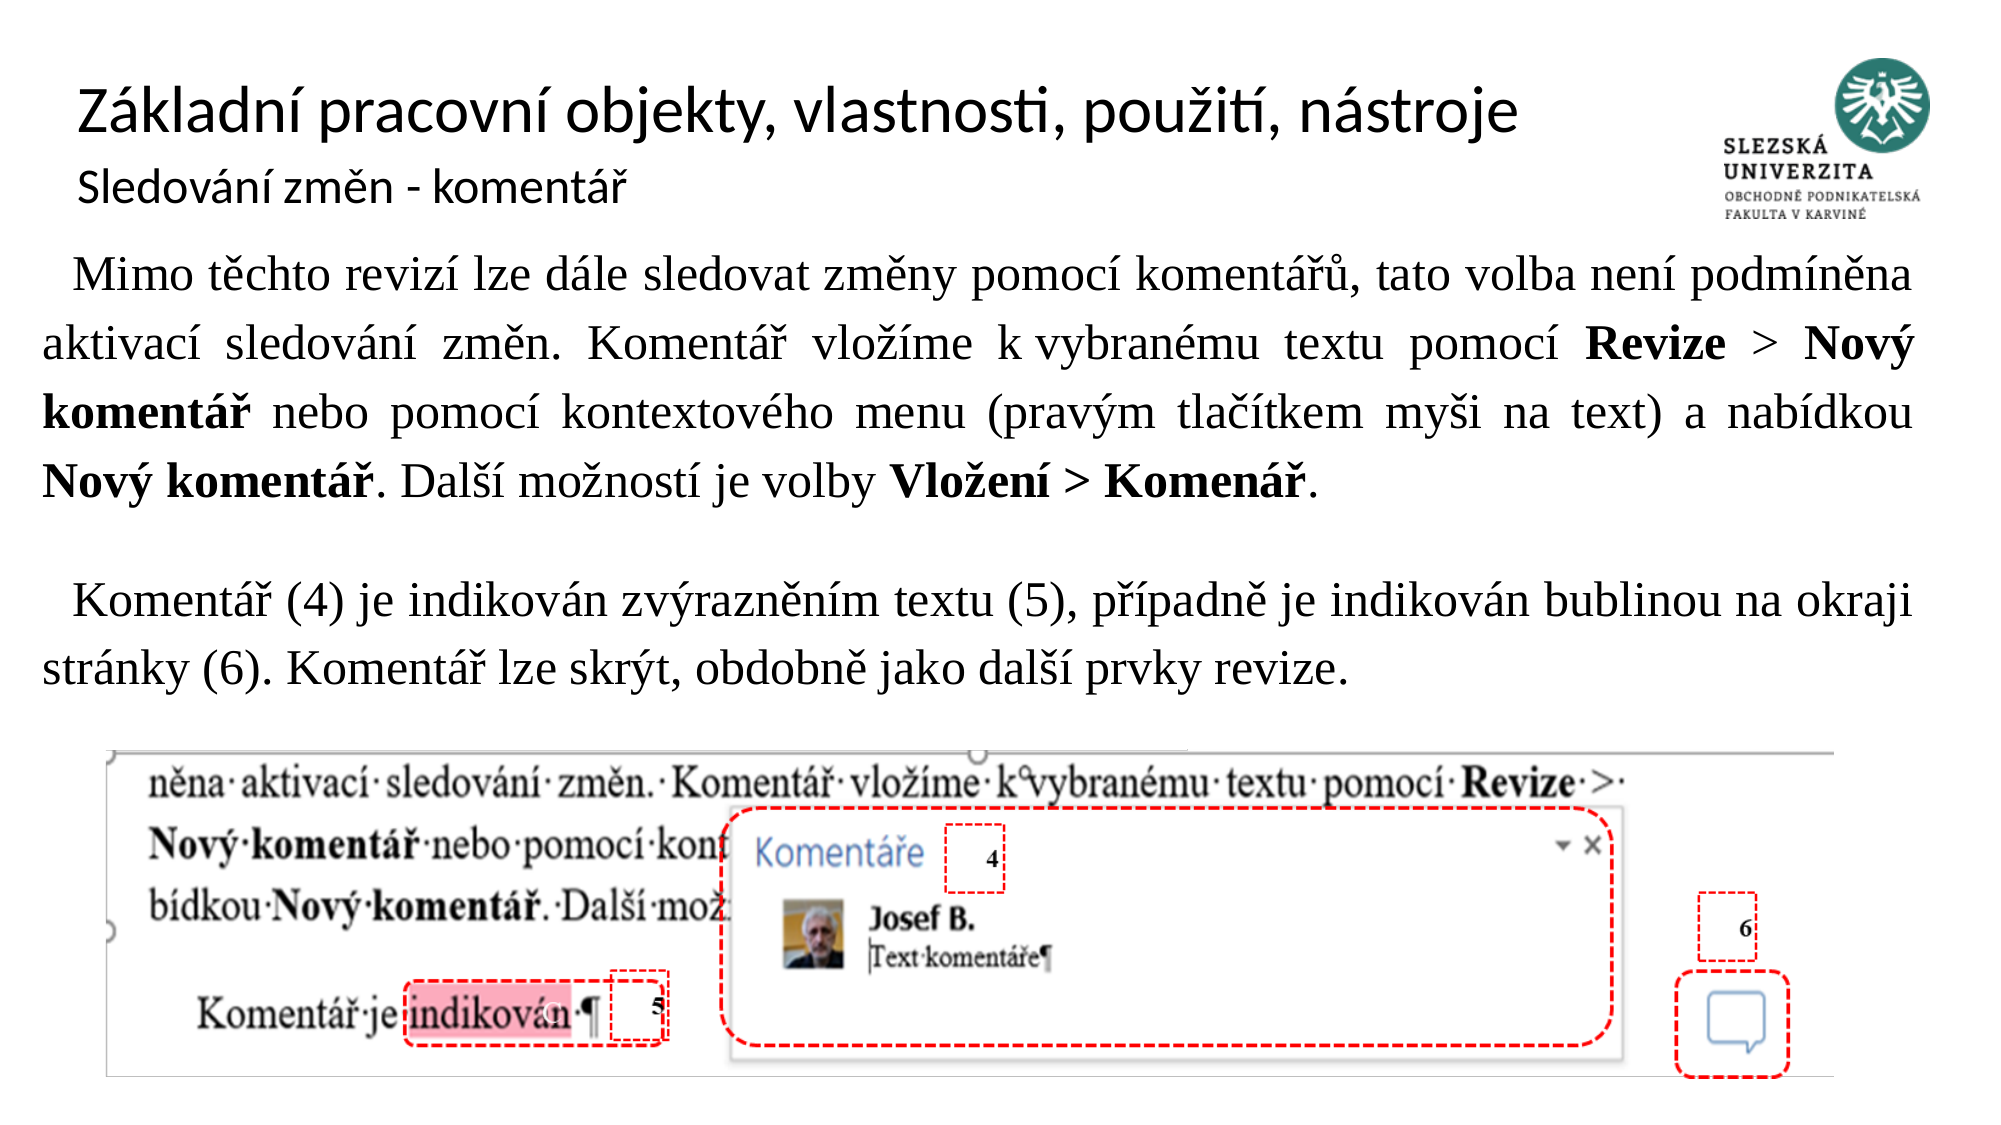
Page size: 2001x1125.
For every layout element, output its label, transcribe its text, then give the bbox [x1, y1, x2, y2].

text_box Sledování změn - komentář [62, 145, 1496, 221]
text_box Základní pracovní objekty, vlastnosti, použití, nástroje [62, 58, 1575, 154]
text_box Mimo těchto revizí lze dále sledovat změny pomocí komentářů, tato volba není podmíněna aktivací sledování změn. Komentář vložíme k vybranému textu pomocí Revize > Nový komentář nebo pomocí kontextového menu (pravým tlačítkem myši na text) a nabídkou Nový komentář. Další možností je volby Vložení > Komenář. Komentář (4) je indikován zvýrazněním textu (5), případně je indikován bublinou na okraji stránky (6). Komentář lze skrýt, obdobně jako další prvky revize. [28, 223, 1930, 788]
picture [105, 749, 1834, 1095]
picture [1724, 58, 1930, 219]
